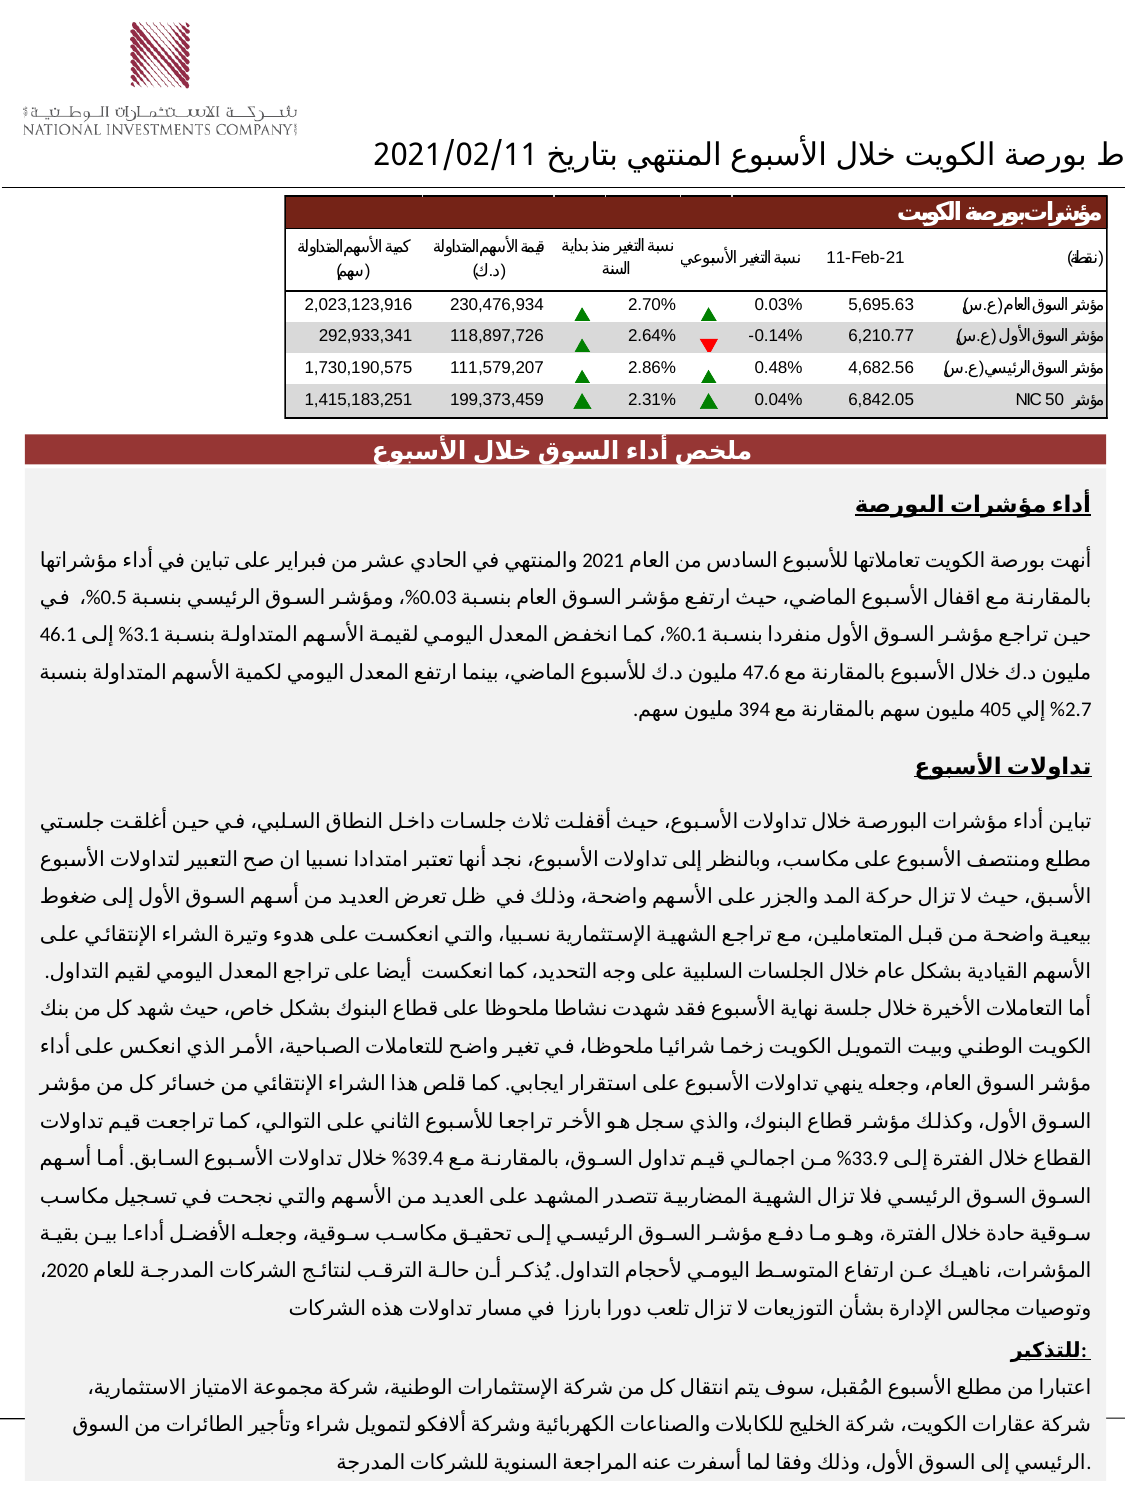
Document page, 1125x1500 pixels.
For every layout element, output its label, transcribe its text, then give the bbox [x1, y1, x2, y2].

text_box نشاط بورصة الكويت خلال الأسبوع المنتهي بتاريخ 2021/02/11 [358, 137, 1125, 179]
picture [18, 18, 300, 138]
text_box ملخص أداء السوق خلال الأسبوع [24, 434, 1107, 465]
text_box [284, 194, 1110, 420]
text_box أداء مؤشرات البورصة أنهت بورصة الكويت تعاملاتها للأسبوع السادس من العام 2021 والمنتهي في الحادي عشر من فبراير على تباين في أداء مؤشراتها بالمقارنة مع اقفال الأسبوع الماضي، حيث ارتفع مؤشر السوق العام بنسبة 0.03%، ومؤشر السوق الرئيسي بنسبة 0.5%، في حين تراجع مؤشر السوق الأول منفردا بنسبة 0.1%، كما انخفض المعدل اليومي لقيمة الأسهم المتداولة بنسبة 3.1% إلى 46.1 مليون د.ك خلال الأسبوع بالمقارنة مع 47.6 مليون د.ك للأسبوع الماضي، بينما ارتفع المعدل اليومي لكمية الأسهم المتداولة بنسبة 2.7% إلي 405 مليون سهم بالمقارنة مع 394 مليون سهم. تداولات الأسبوع تباين أداء مؤشرات البورصة خلال تداولات الأسبوع، حيث أقفلت ثلاث جلسات داخل النطاق السلبي، في حين أغلقت جلستي مطلع ومنتصف الأسبوع على مكاسب، وبالنظر إلى تداولات الأسبوع، نجد أنها تعتبر امتدادا نسبيا ان صح التعبير لتداولات الأسبوع الأسبق، حيث لا تزال حركة المد والجزر على الأسهم واضحة، وذلك في ظل تعرض العديد من أسهم السوق الأول إلى ضغوط بيعية واضحة من قبل المتعاملين، مع تراجع الشهية الإستثمارية نسبيا، والتي انعكست على هدوء وتيرة الشراء الإنتقائي على الأسهم القيادية بشكل عام خلال الجلسات السلبية على وجه التحديد، كما انعكست أيضا على تراجع المعدل اليومي لقيم التداول. أما التعاملات الأخيرة خلال جلسة نهاية الأسبوع فقد شهدت نشاطا ملحوظا على قطاع البنوك بشكل خاص، حيث شهد كل من بنك الكويت الوطني وبيت التمويل الكويت زخما شرائيا ملحوظا، في تغير واضح للتعاملات الصباحية، الأمر الذي انعكس على أداء مؤشر السوق العام، وجعله ينهي تداولات الأسبوع على استقرار ايجابي. كما قلص هذا الشراء الإنتقائي من خسائر كل من مؤشر السوق الأول، وكذلك مؤشر قطاع البنوك، والذي سجل هو الأخر تراجعا للأسبوع الثاني على التوالي، كما تراجعت قيم تداولات القطاع خلال الفترة إلى 33.9% من اجمالي قيم تداول السوق، بالمقارنة مع 39.4% خلال تداولات الأسبوع السابق. أما أسهم السوق السوق الرئيسي فلا تزال الشهية المضاربية تتصدر المشهد على العديد من الأسهم والتي نجحت في تسجيل مكاسب سوقية حادة خلال الفترة، وهو ما دفع مؤشر السوق الرئيسي إلى تحقيق مكاسب سوقية، وجعله الأفضل أداءا بين بقية المؤشرات، ناهيك عن ارتفاع المتوسط اليومي لأحجام التداول. يُذكر أن حالة الترقب لنتائج الشركات المدرجة للعام 2020، وتوصيات مجالس الإدارة بشأن التوزيعات لا تزال تلعب دورا بارزا في مسار تداولات هذه الشركات للتذكير: اعتبارا من مطلع الأسبوع المُقبل، سوف يتم انتقال كل من شركة الإستثمارات الوطنية، شركة مجموعة الامتياز الاستثمارية، شركة عقارات الكويت، شركة الخليج للكابلات والصناعات الكهربائية وشركة ألافكو لتمويل شراء وتأجير الطائرات من السوق الرئيسي إلى السوق الأول، وذلك وفقا لما أسفرت عنه المراجعة السنوية للشركات المدرجة. [24, 468, 1107, 1481]
